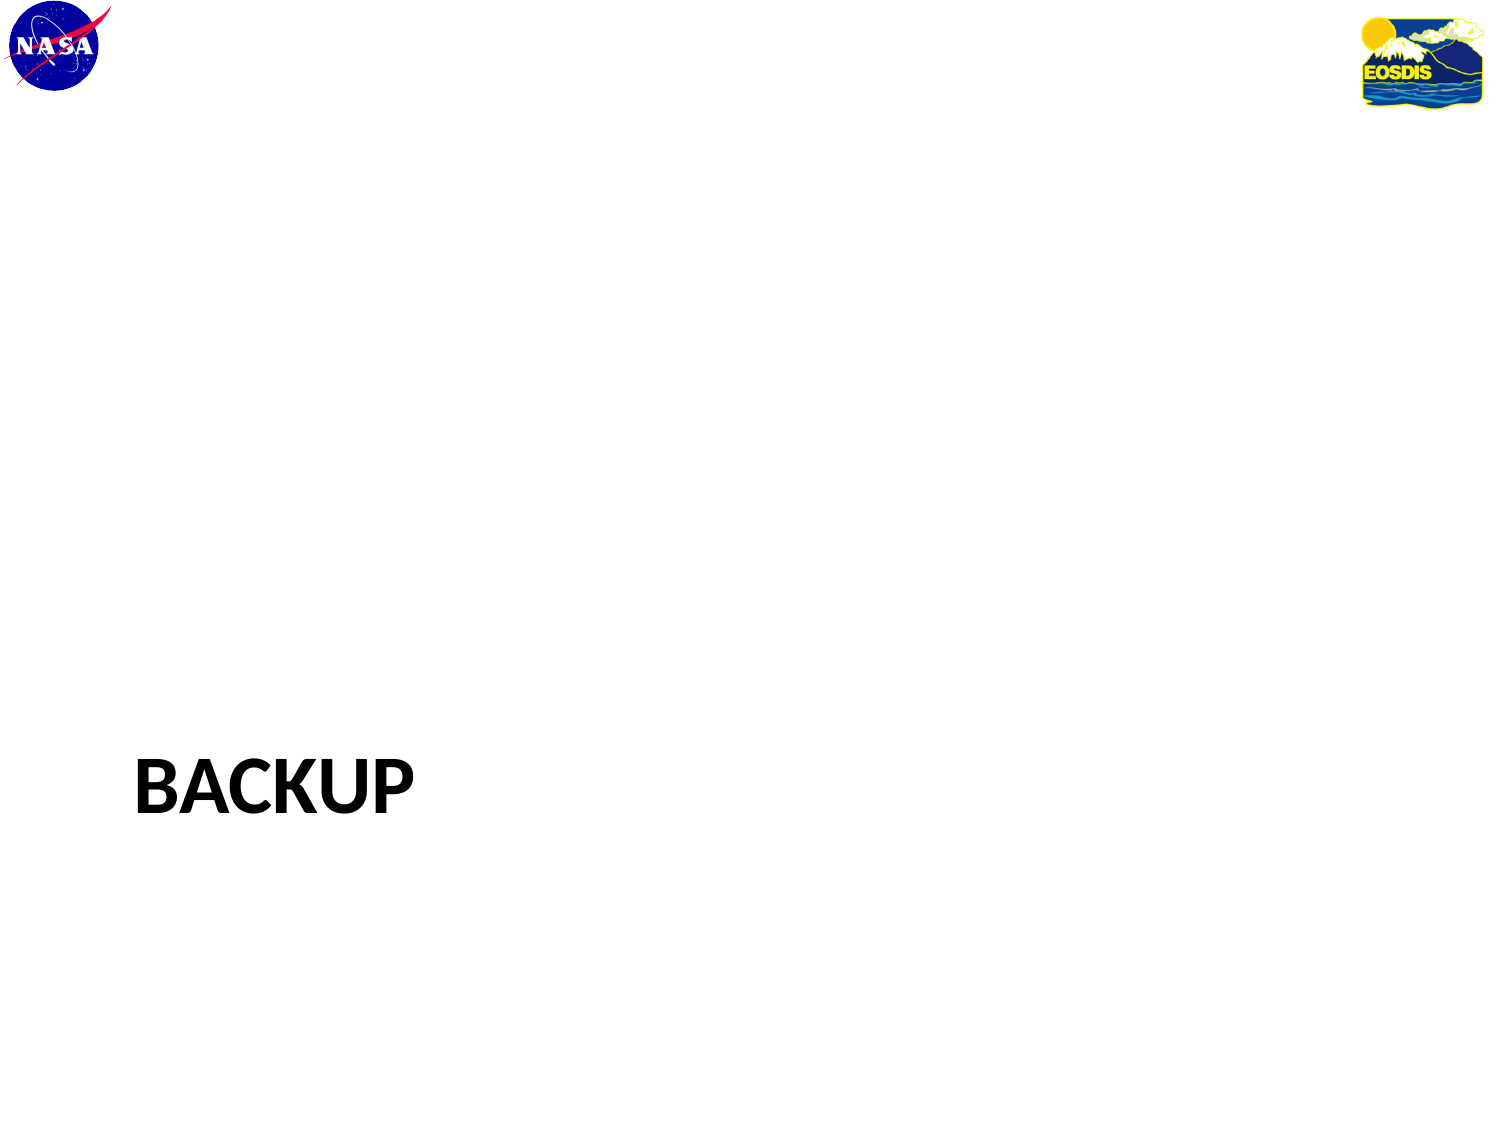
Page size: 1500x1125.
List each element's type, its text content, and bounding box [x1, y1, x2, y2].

picture [0, 0, 114, 92]
picture [1357, 12, 1488, 113]
title Backup [118, 722, 1394, 947]
